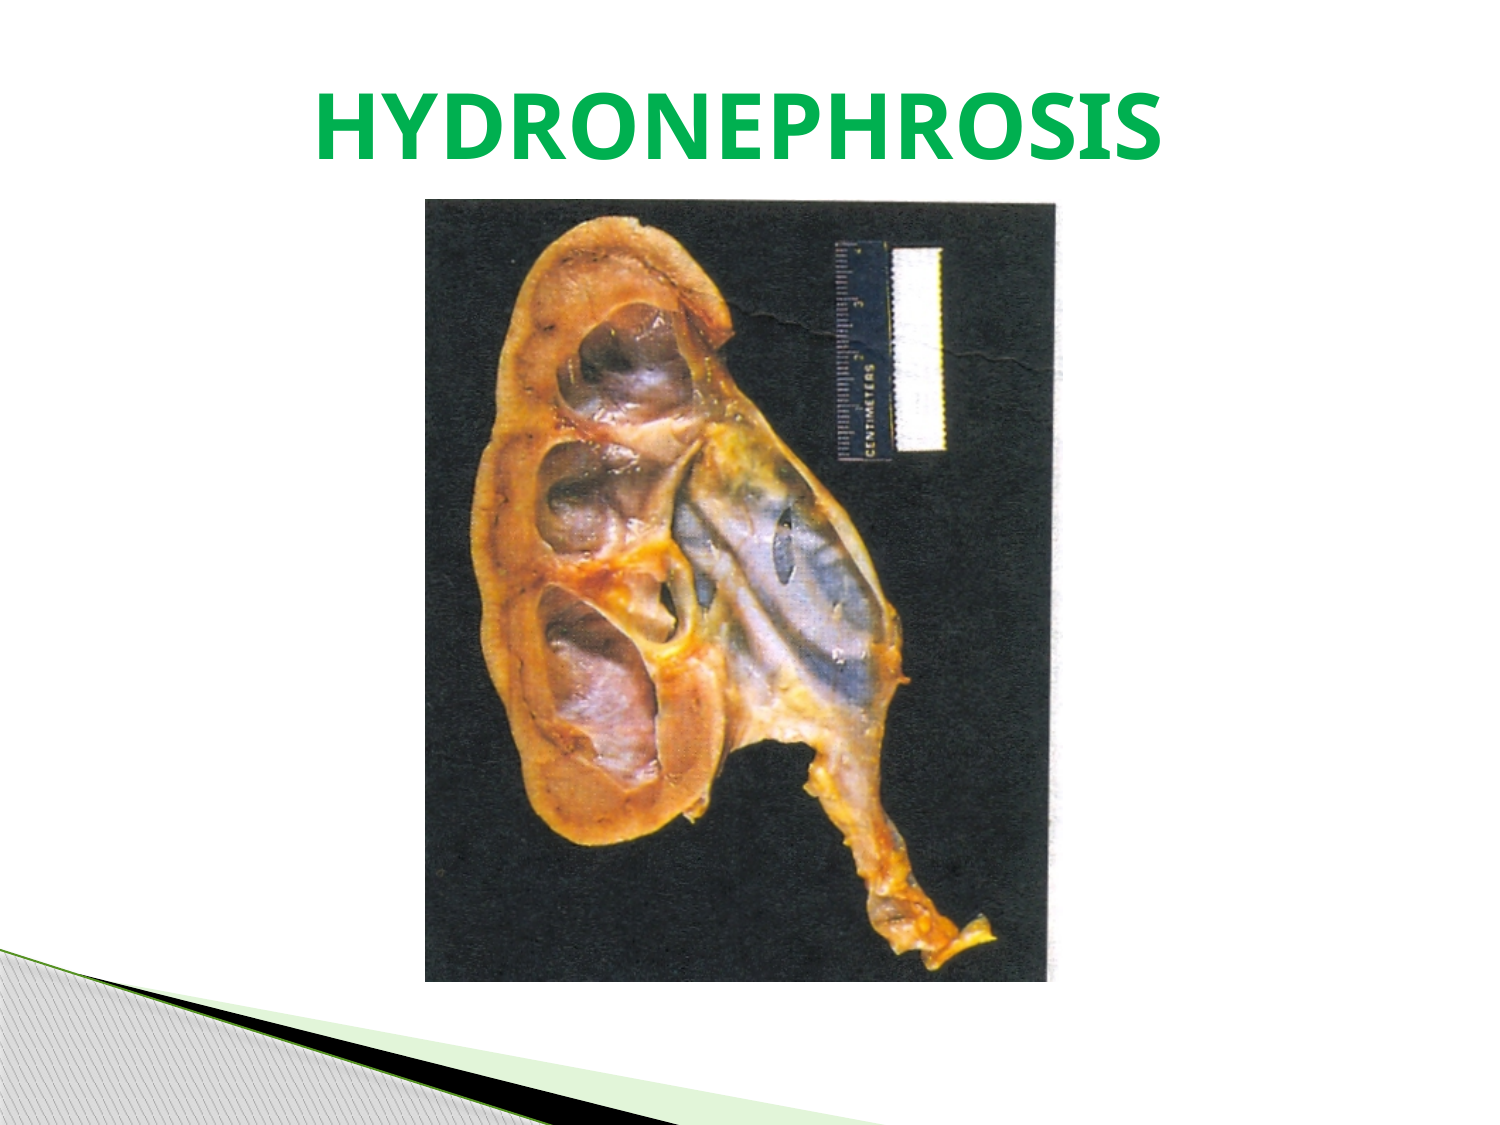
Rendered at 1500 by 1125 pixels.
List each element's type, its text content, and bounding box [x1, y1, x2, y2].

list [424, 199, 1063, 982]
title HYDRONEPHROSIS [75, 45, 1425, 200]
